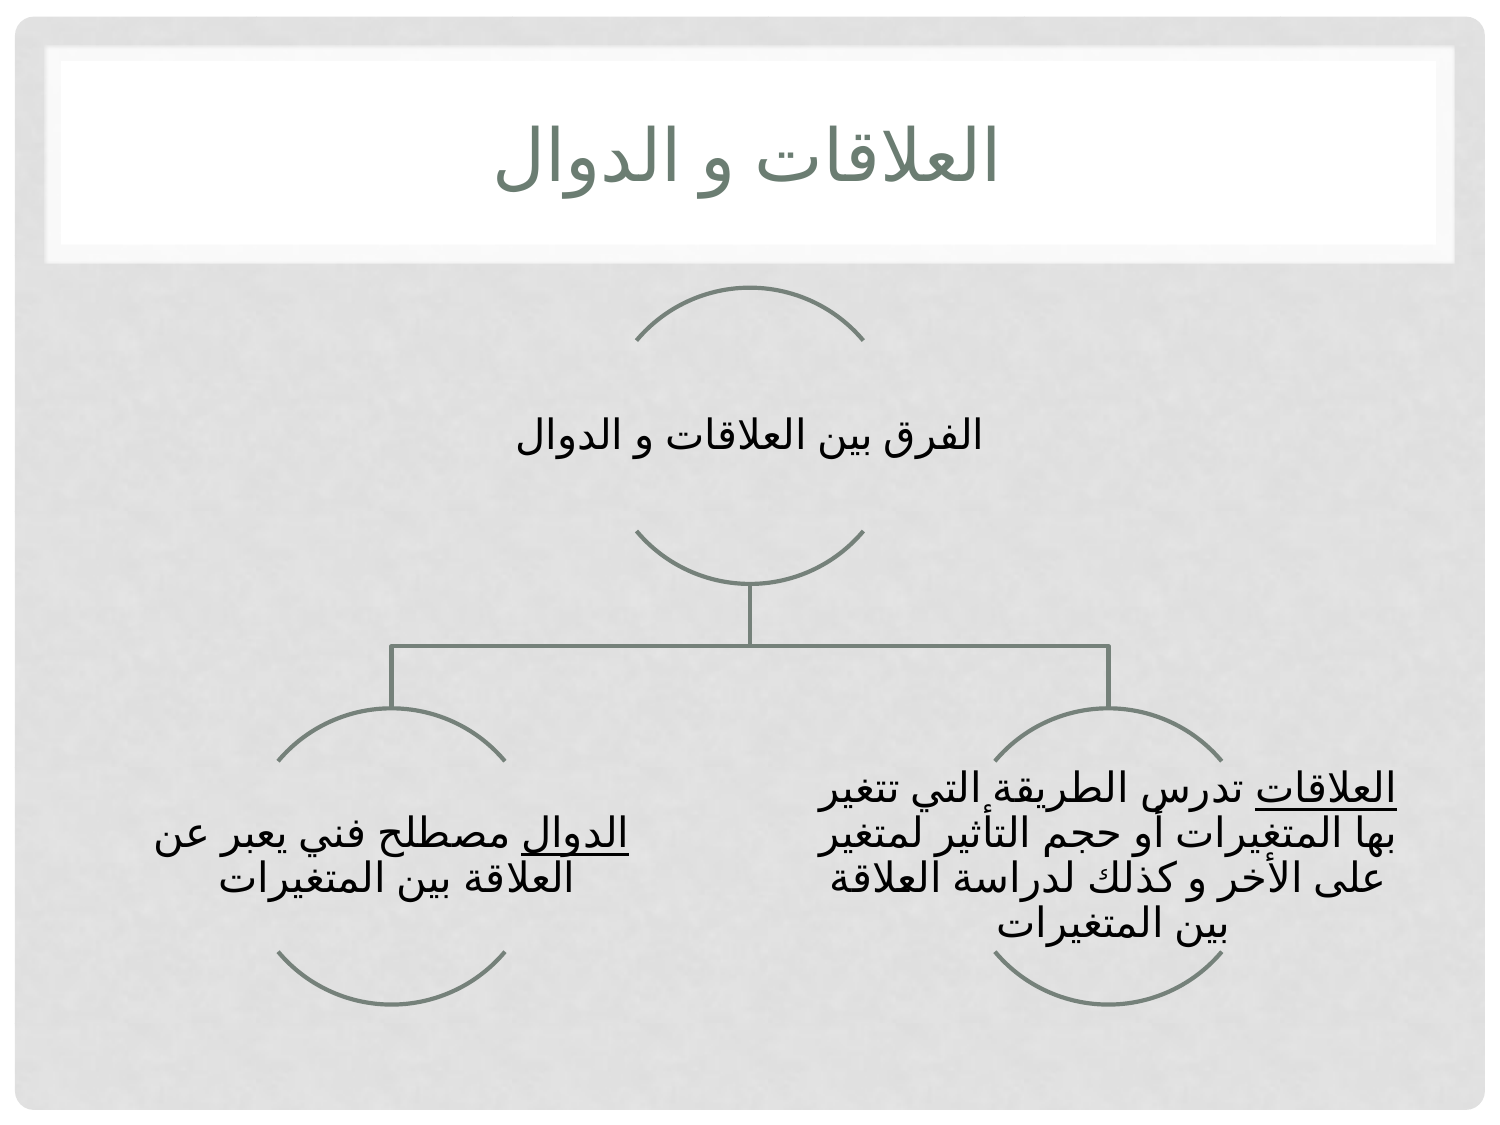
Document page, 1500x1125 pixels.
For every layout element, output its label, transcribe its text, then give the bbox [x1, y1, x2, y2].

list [74, 287, 1426, 1006]
title العلاقات و الدوال [69, 66, 1425, 238]
